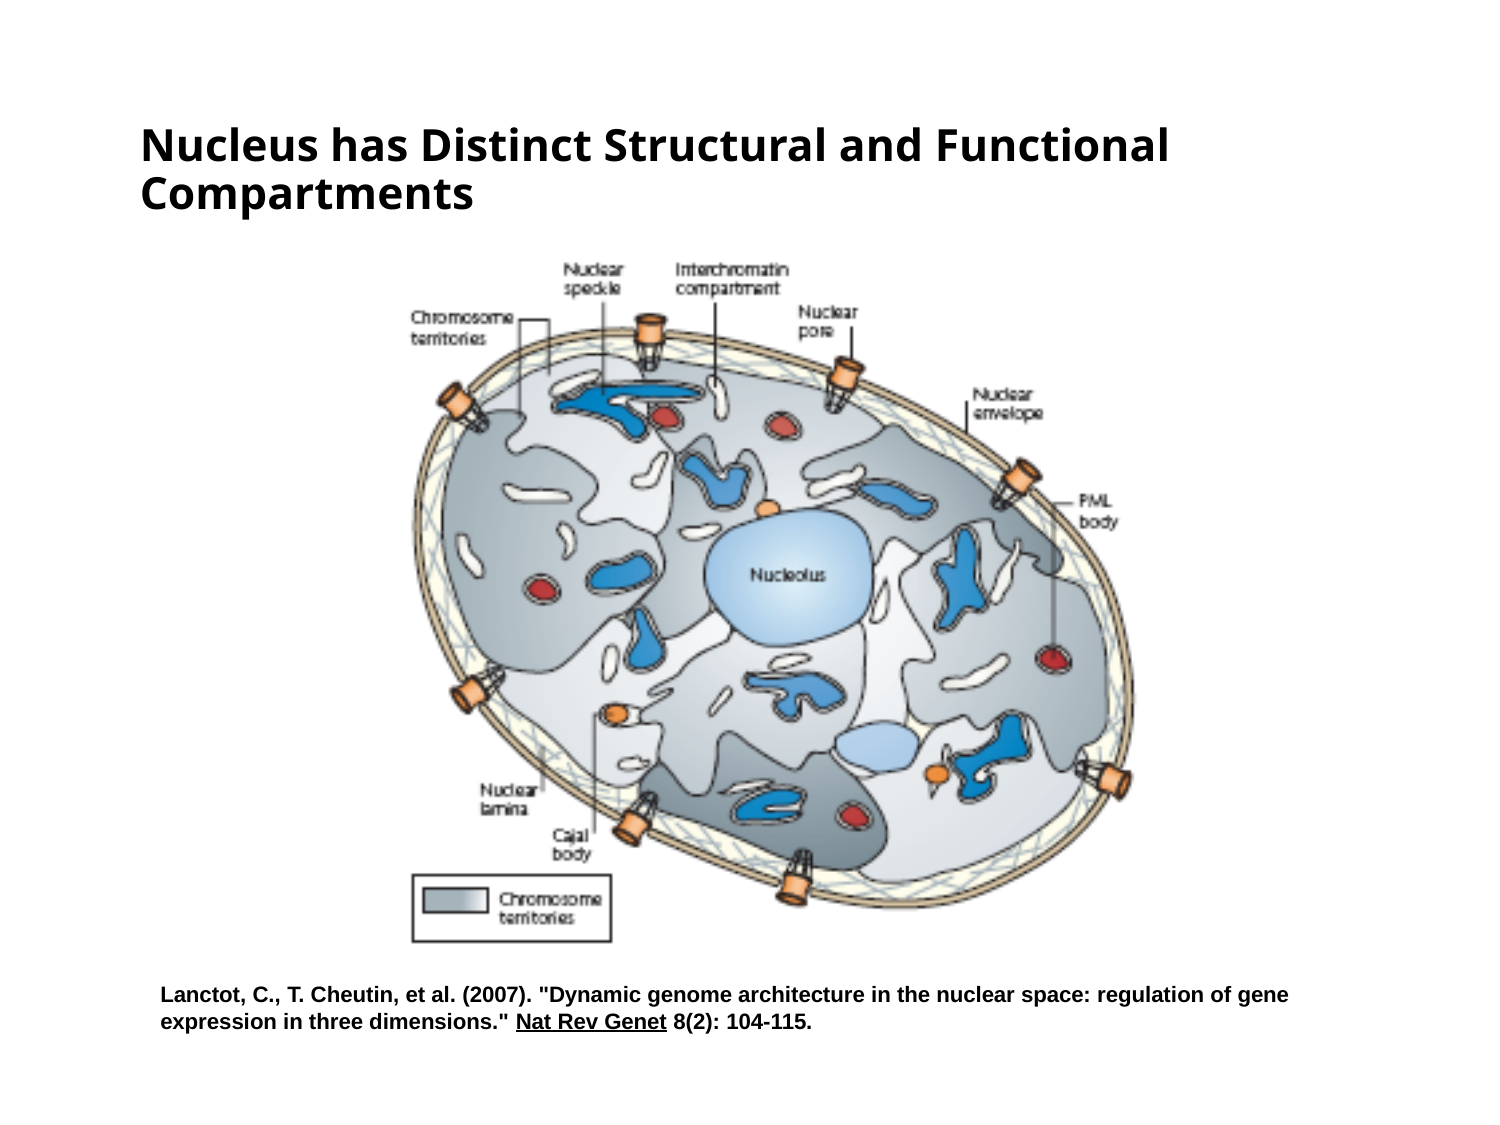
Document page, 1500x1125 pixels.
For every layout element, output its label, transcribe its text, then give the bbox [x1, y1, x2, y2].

text_box Lanctot, C., T. Cheutin, et al. (2007). "Dynamic genome architecture in the nuclear space: regulation of gene expression in three dimensions." Nat Rev Genet 8(2): 104-115. [145, 972, 1371, 1041]
title Nucleus has Distinct Structural and Functional Compartments [124, 87, 1392, 255]
picture [367, 237, 1153, 947]
